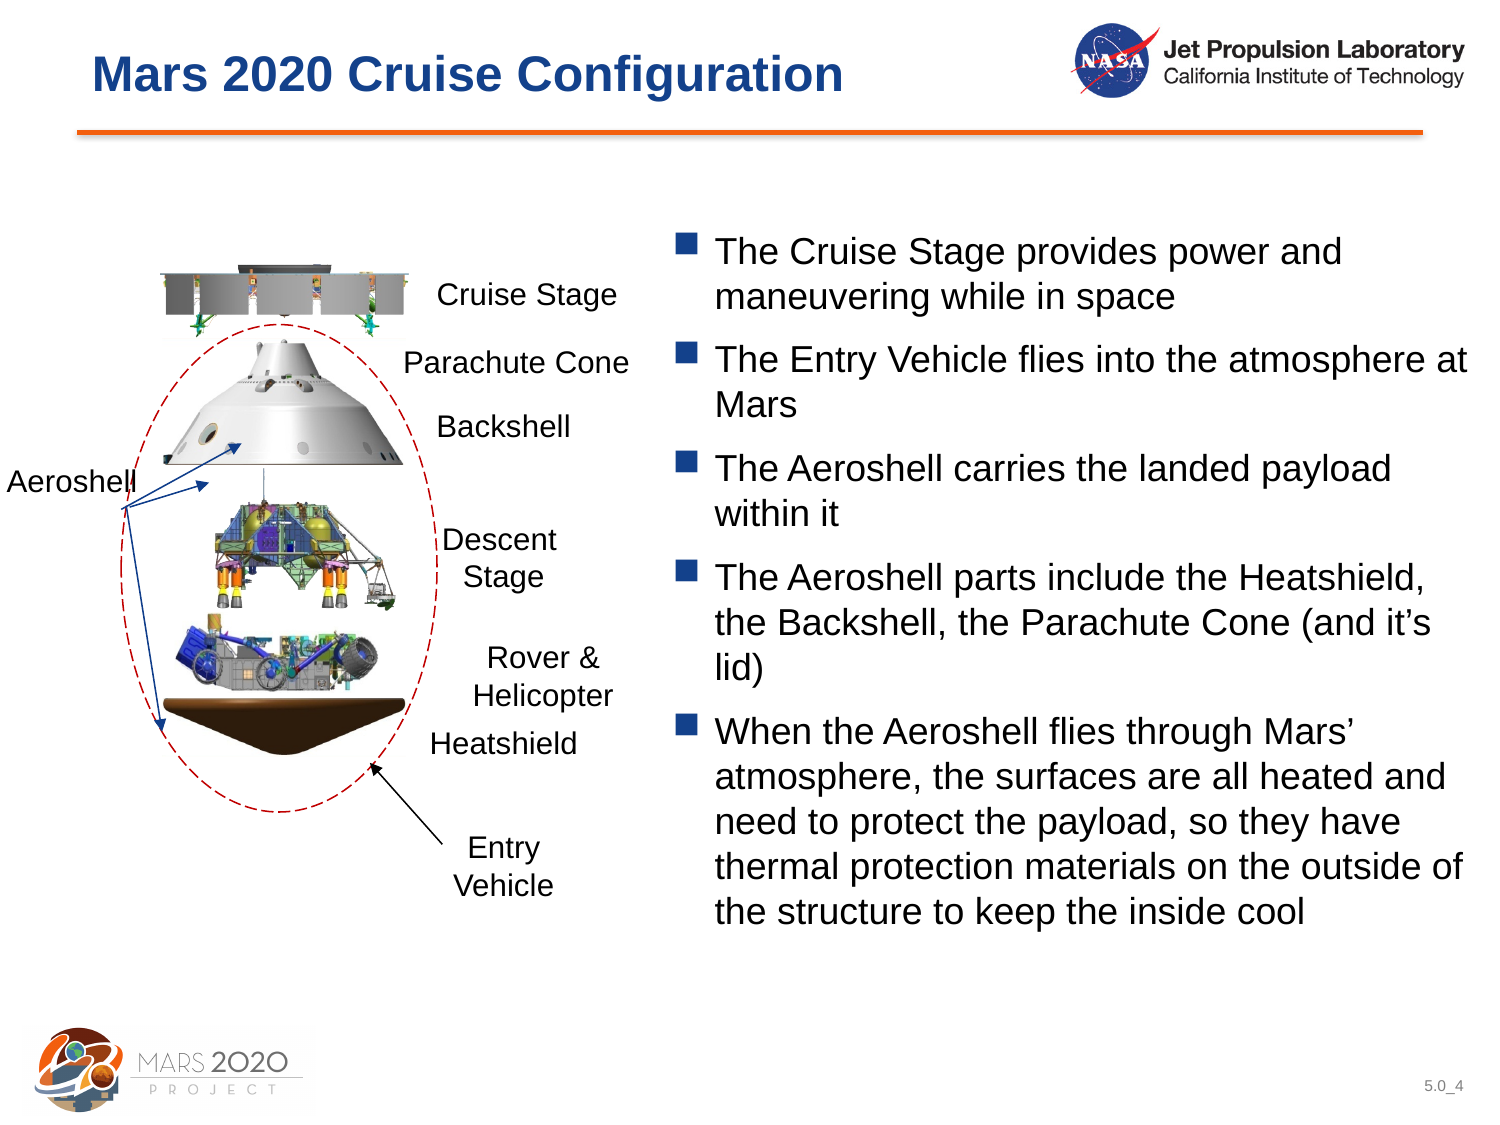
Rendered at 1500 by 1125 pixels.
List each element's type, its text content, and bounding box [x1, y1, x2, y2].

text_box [126, 518, 163, 732]
title Mars 2020 Cruise Configuration [77, 1, 1097, 109]
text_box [120, 443, 242, 510]
picture [1097, 23, 1465, 98]
list The Cruise Stage provides power and maneuvering while in space The Entry Vehicle flies into the atmosphere at Mars The Aeroshell carries the landed payload within it The Aeroshell parts include the Heatshield, the Backshell, the Parachute Cone (and it’s lid) When the Aeroshell flies through Mars’ atmosphere, the surfaces are all heated and need to protect the payload, so they have thermal protection materials on the outside of the structure to keep the inside cool [657, 219, 1500, 1010]
picture [22, 1025, 316, 1116]
text_box Aeroshell [0, 453, 114, 506]
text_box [120, 262, 682, 928]
